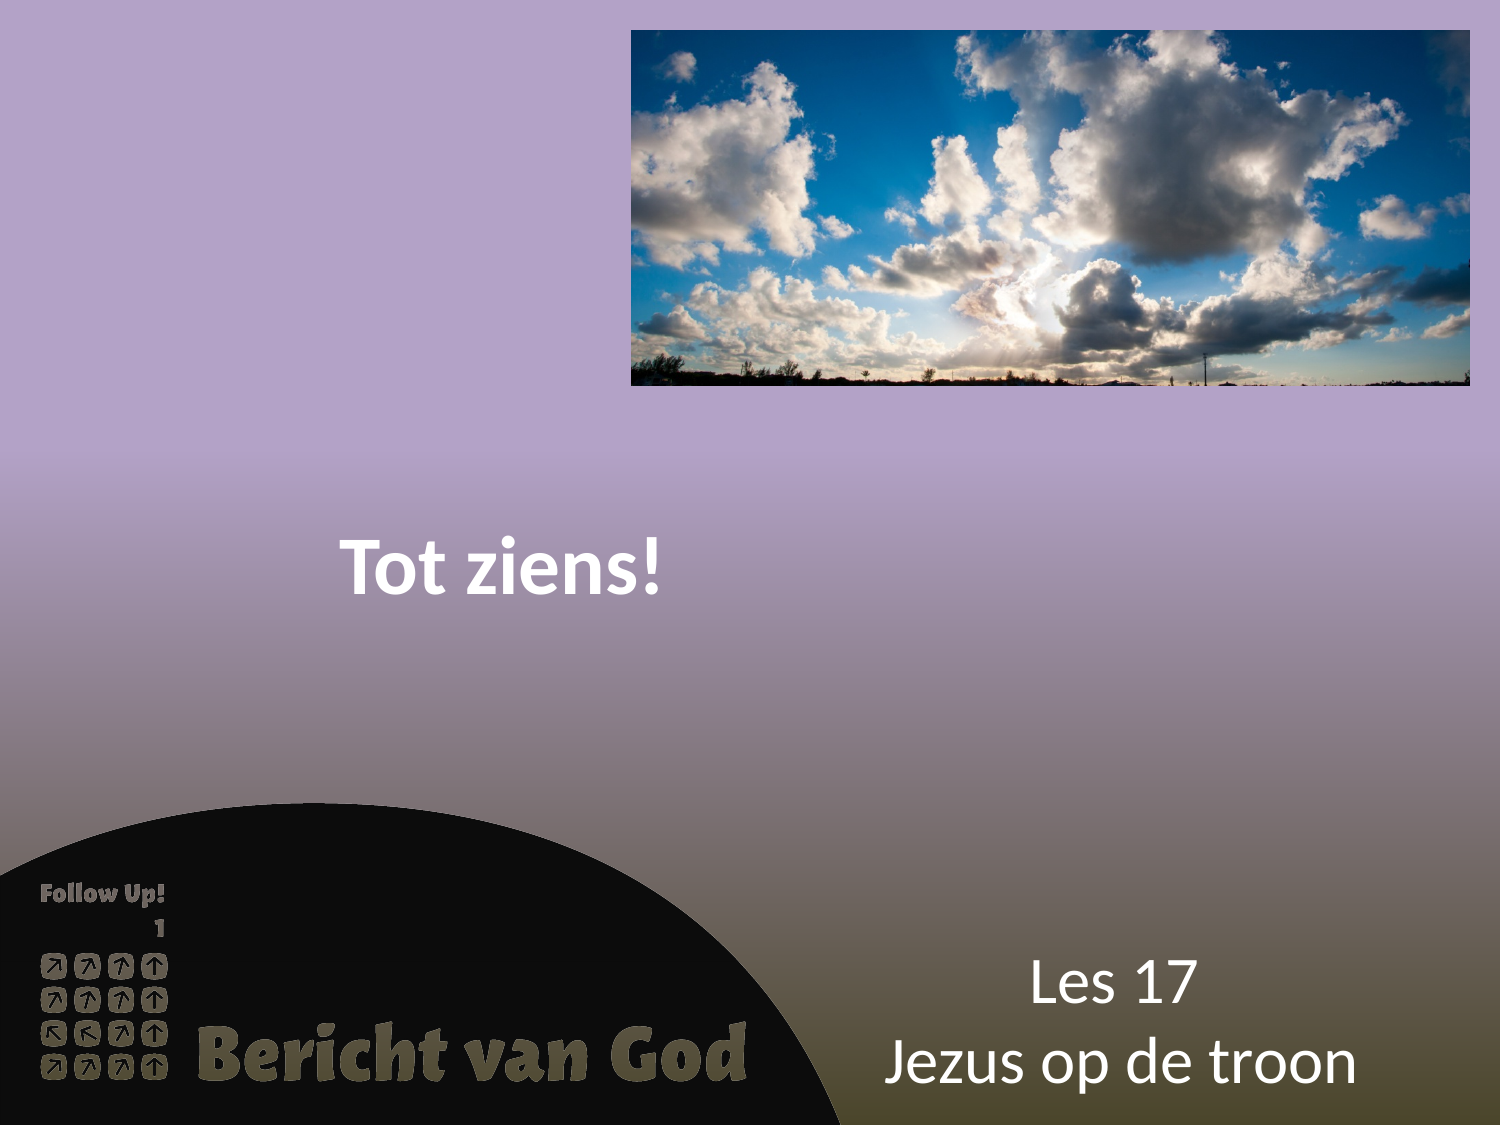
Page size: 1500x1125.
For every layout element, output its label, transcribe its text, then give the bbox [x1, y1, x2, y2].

picture [0, 798, 847, 1125]
text_box Tot ziens! [324, 503, 1353, 619]
picture [631, 30, 1470, 386]
title Les 17 Jezus op de troon [851, 940, 1459, 1095]
